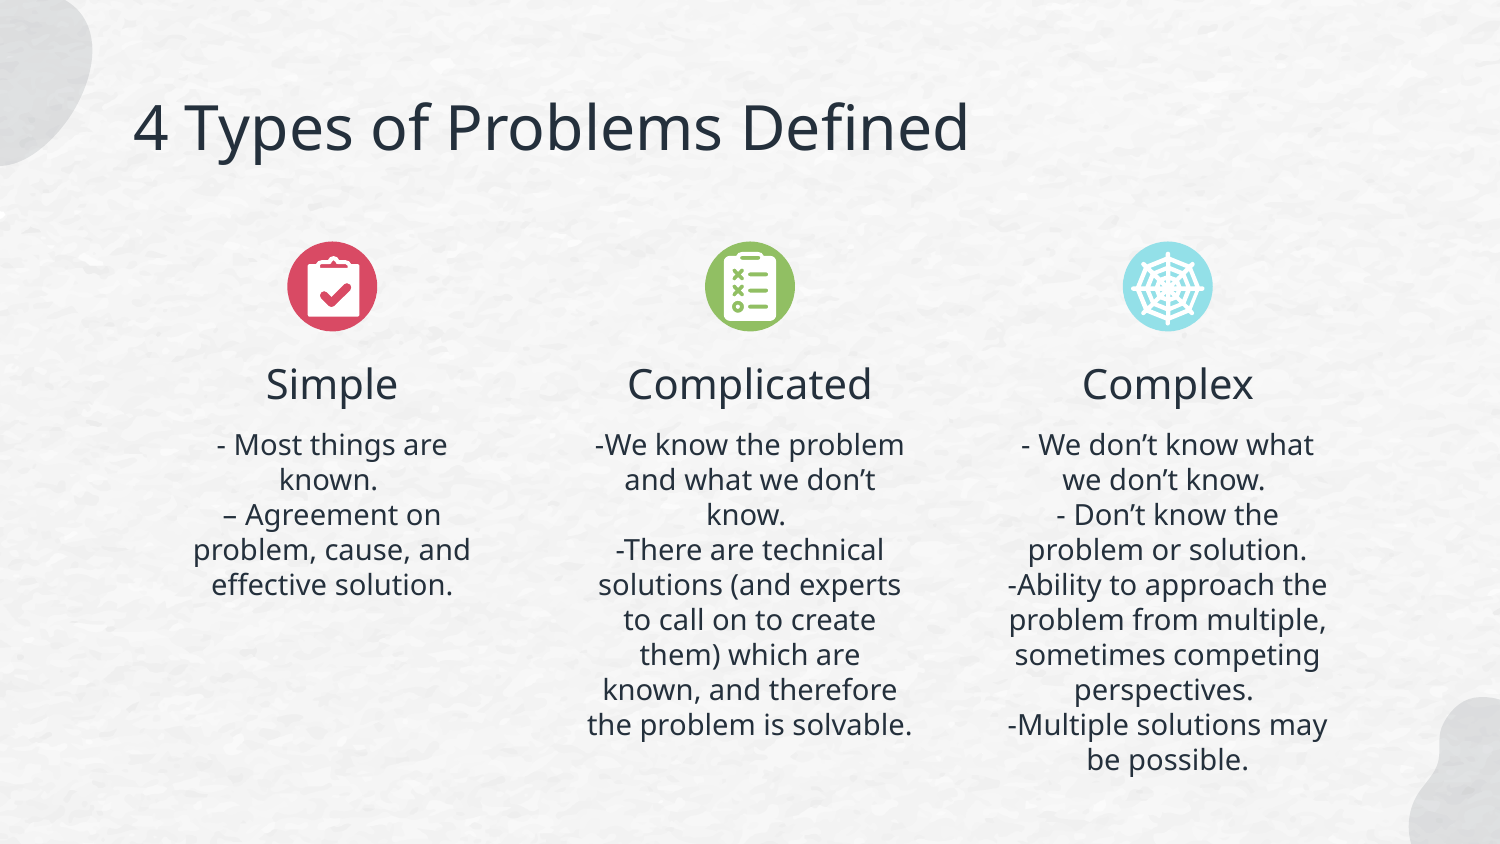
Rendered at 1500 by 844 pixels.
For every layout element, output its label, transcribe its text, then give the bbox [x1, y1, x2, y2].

text_box [307, 256, 360, 317]
subtitle Complicated [571, 331, 929, 424]
subtitle Complex [989, 331, 1347, 424]
subtitle - We don’t know what we don’t know. - Don’t know the problem or solution. -Ability to approach the problem from multiple, sometimes competing perspectives. -Multiple solutions may be possible. [989, 424, 1347, 578]
subtitle Simple [153, 331, 511, 424]
text_box [1122, 241, 1213, 332]
subtitle - Most things are known. – Agreement on problem, cause, and effective solution. [153, 424, 511, 578]
text_box [705, 241, 796, 319]
text_box [287, 241, 378, 332]
text_box [1131, 251, 1205, 326]
subtitle -We know the problem and what we don’t know. -There are technical solutions (and experts to call on to create them) which are known, and therefore the problem is solvable. [571, 424, 929, 578]
title 4 Types of Problems Defined [118, 72, 1382, 167]
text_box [723, 251, 777, 322]
